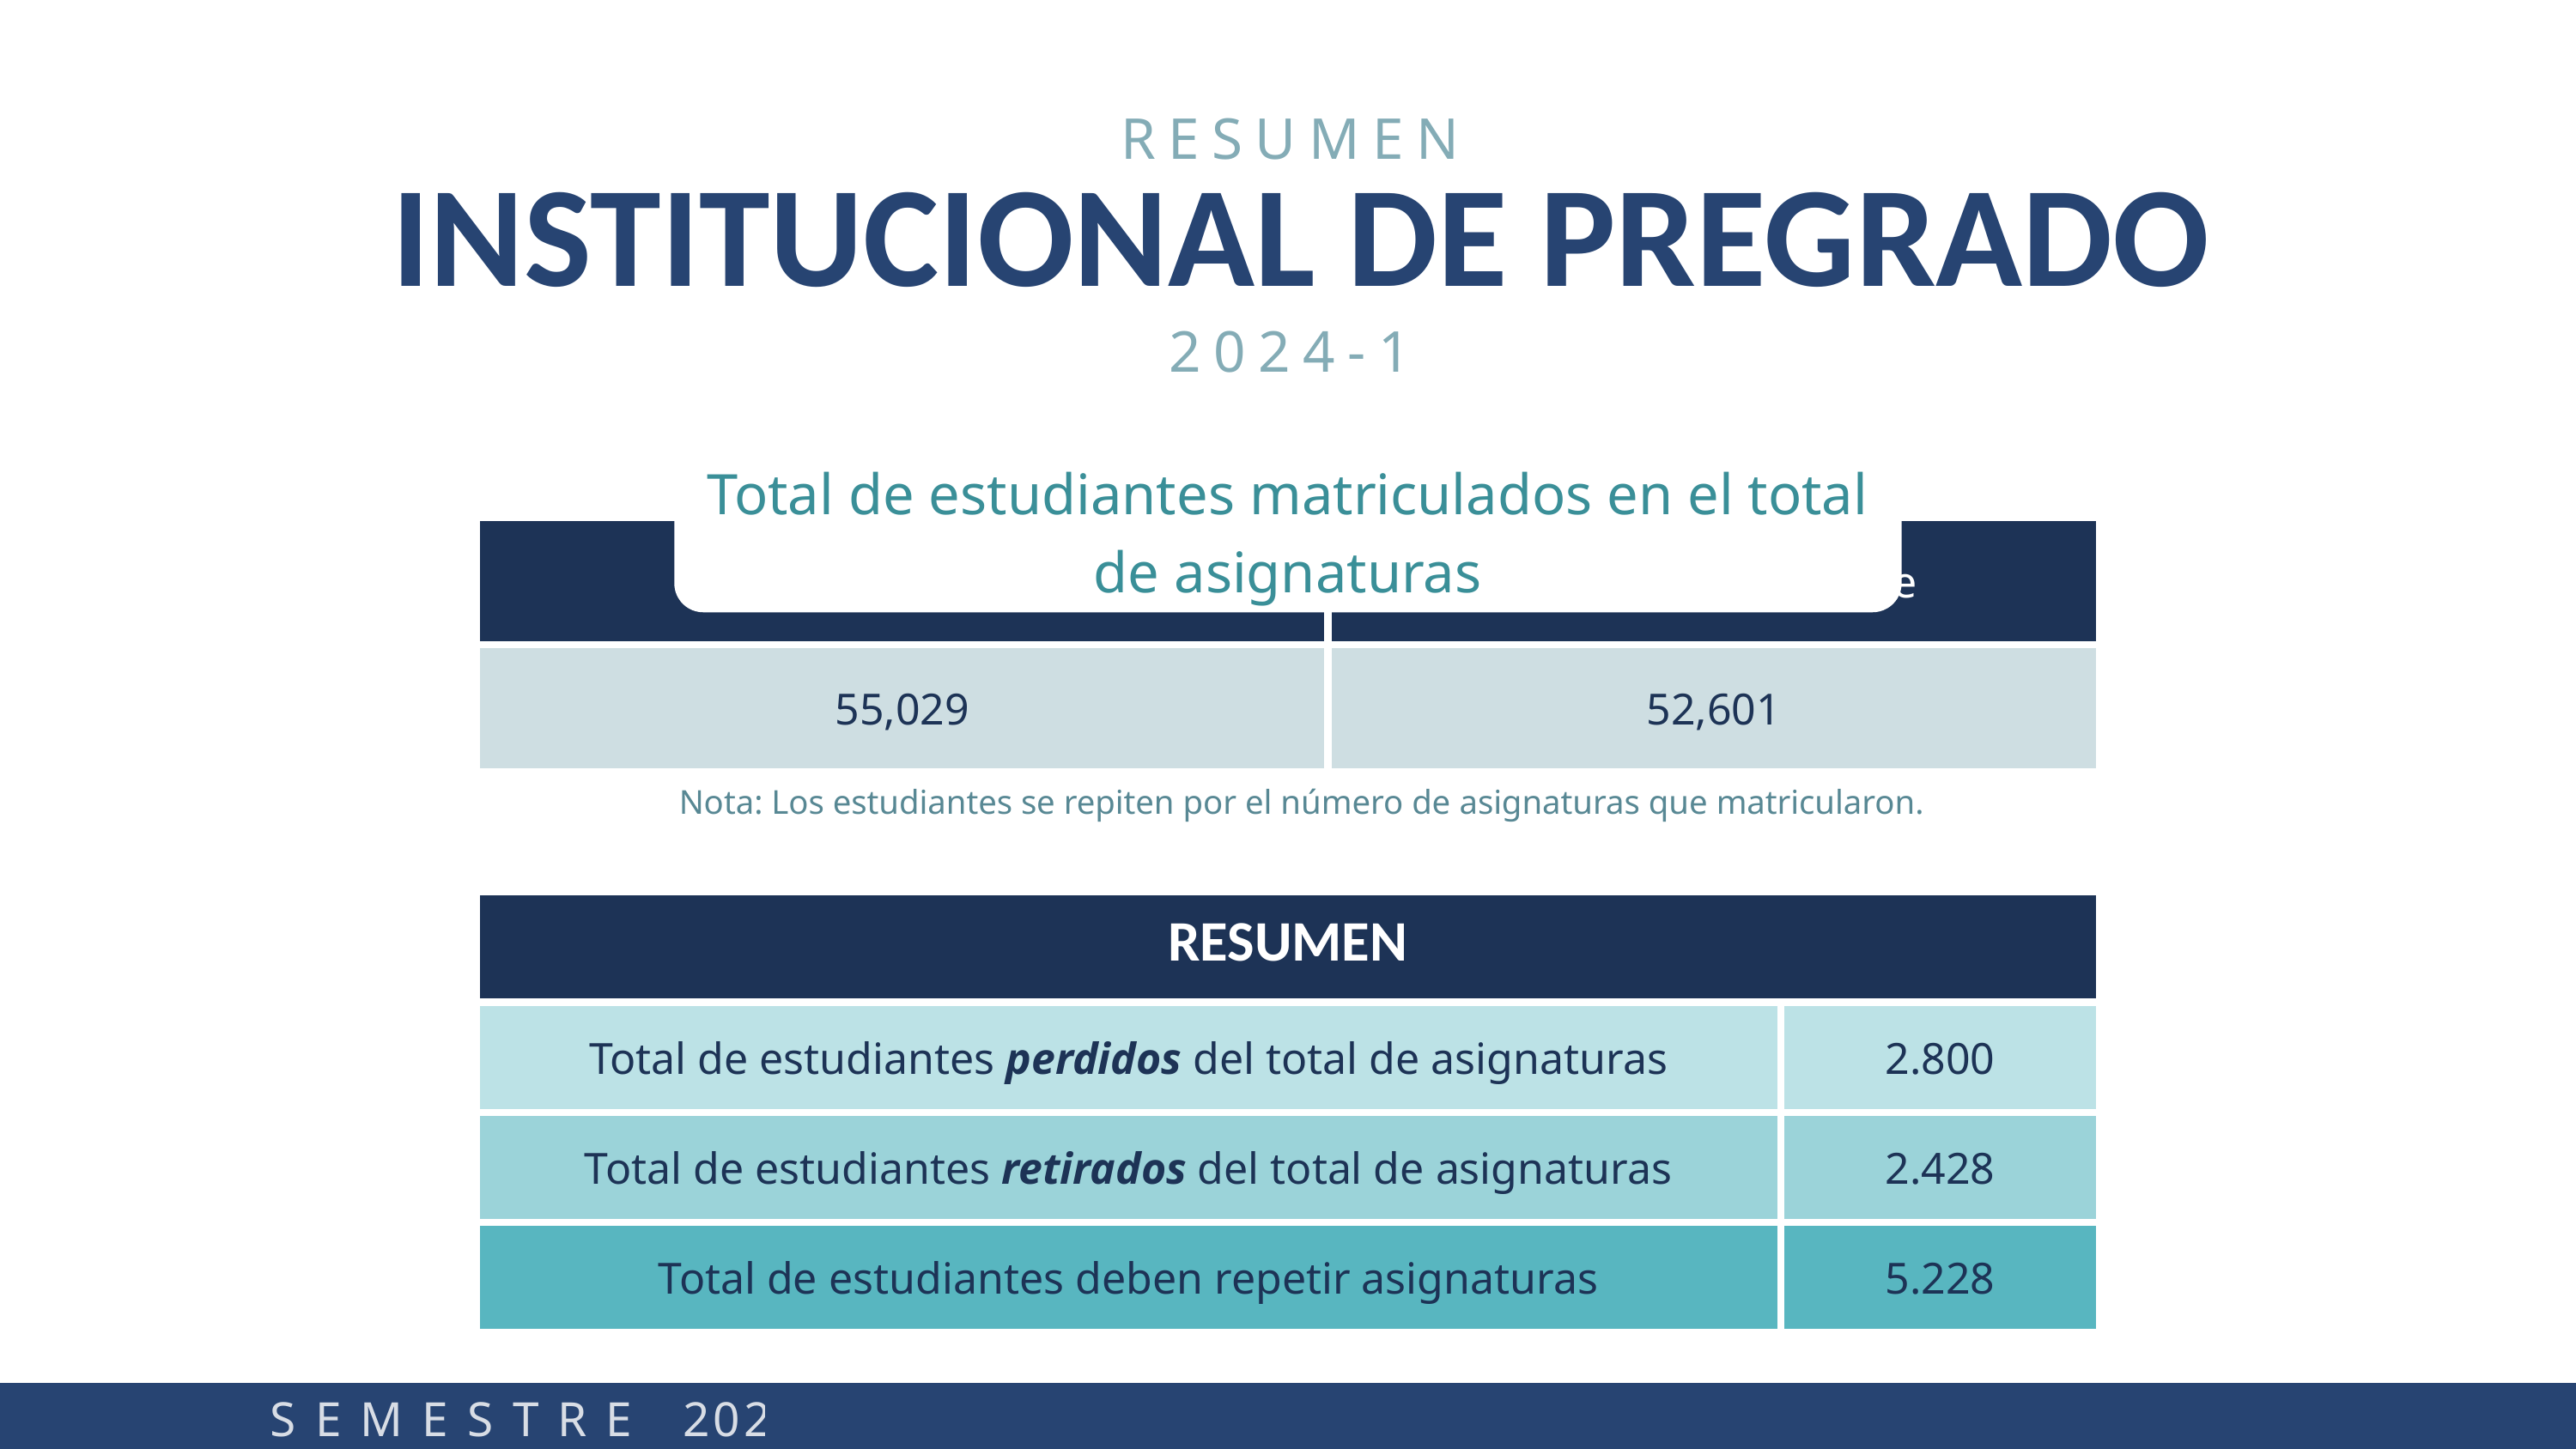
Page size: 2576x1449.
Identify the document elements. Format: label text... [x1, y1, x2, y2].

table_cell 52,601 [1332, 648, 2096, 768]
text_box RESUMEN [1023, 92, 1558, 171]
text_box [1823, 1052, 2063, 1113]
table_header RESUMEN [480, 895, 2096, 998]
table_cell 5.228 [1784, 1226, 2096, 1329]
table_header Al inicio del semestre [480, 521, 1324, 641]
table_cell Total de estudiantes retirados del total de asignaturas [480, 1116, 1777, 1219]
text_box Nota: Los estudiantes se repiten por el número de asignaturas que matricularon. [605, 774, 1997, 821]
table_cell Total de estudiantes perdidos del total de asignaturas [480, 1006, 1777, 1109]
table_cell 2.428 [1784, 1116, 2096, 1219]
table_cell 2.800 [1784, 1006, 2096, 1109]
table_cell Total de estudiantes deben repetir asignaturas [480, 1226, 1777, 1329]
text_box Total de estudiantes matriculados en el total de asignaturas [672, 437, 1904, 615]
text_box 2024-1 [1164, 305, 1416, 384]
text_box INSTITUCIONAL DE PREGRADO [388, 172, 2215, 315]
table_cell 55,029 [480, 648, 1324, 768]
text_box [0, 1382, 2576, 1449]
table_header Al final del semestre [1332, 521, 2096, 641]
